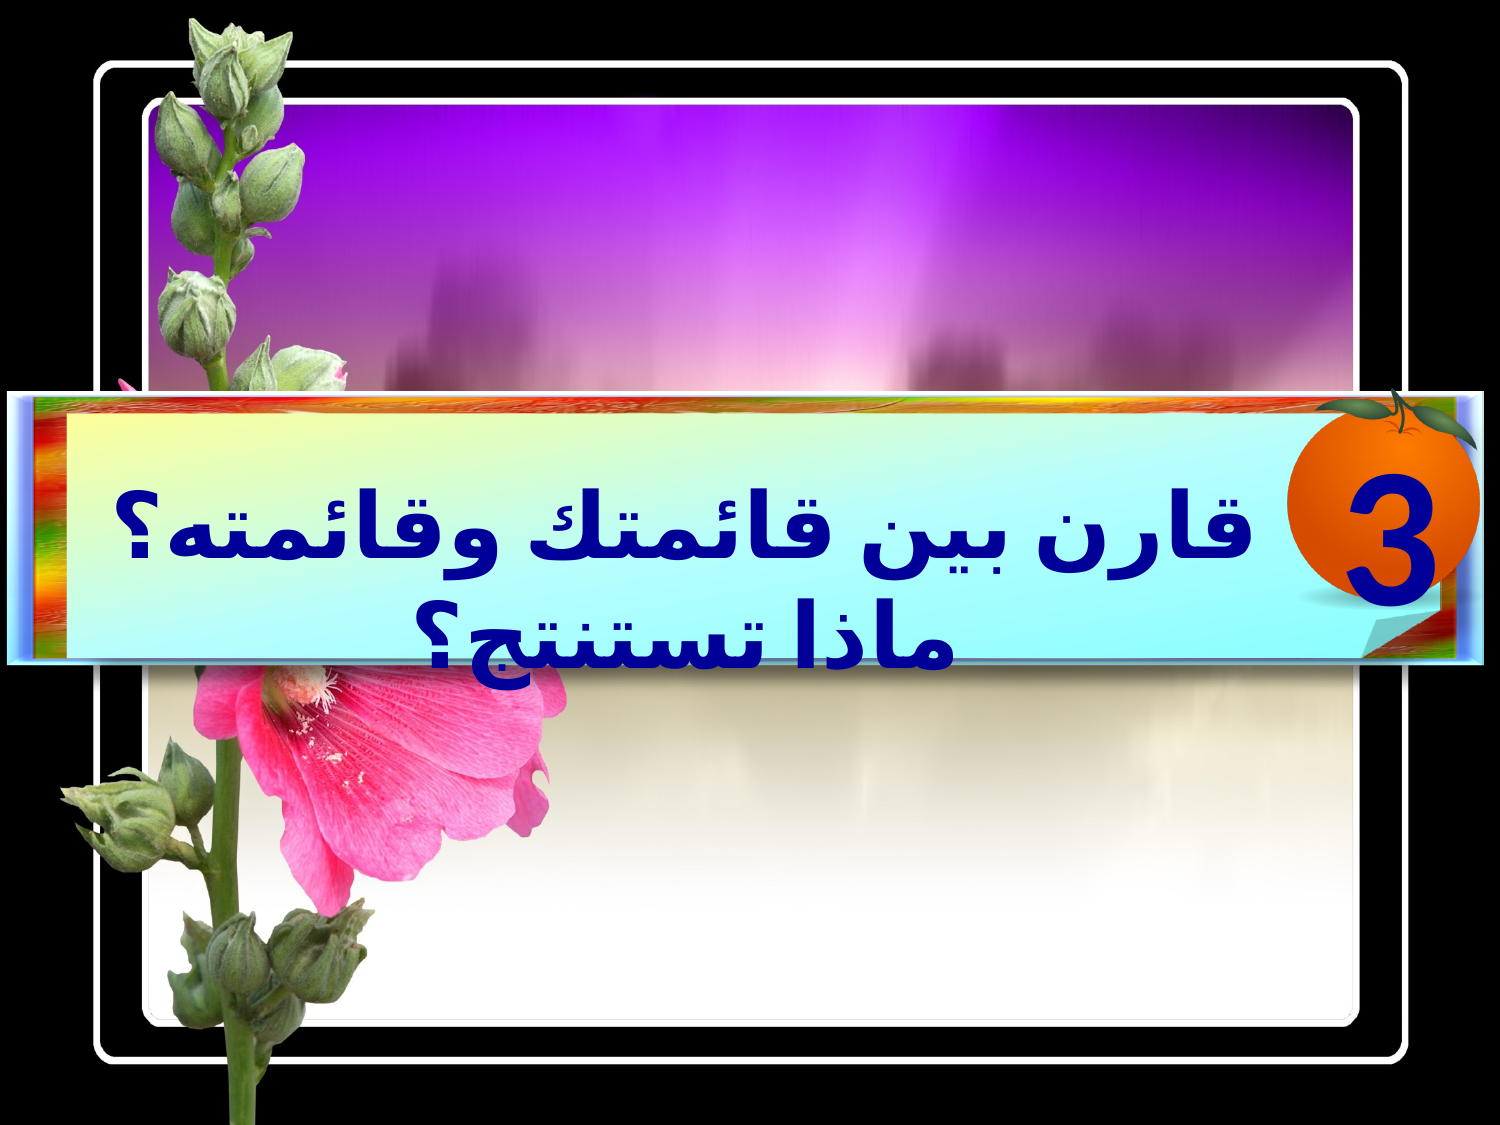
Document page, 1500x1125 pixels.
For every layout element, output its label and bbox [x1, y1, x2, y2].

text_box [1277, 386, 1500, 657]
picture [0, 0, 1500, 1125]
